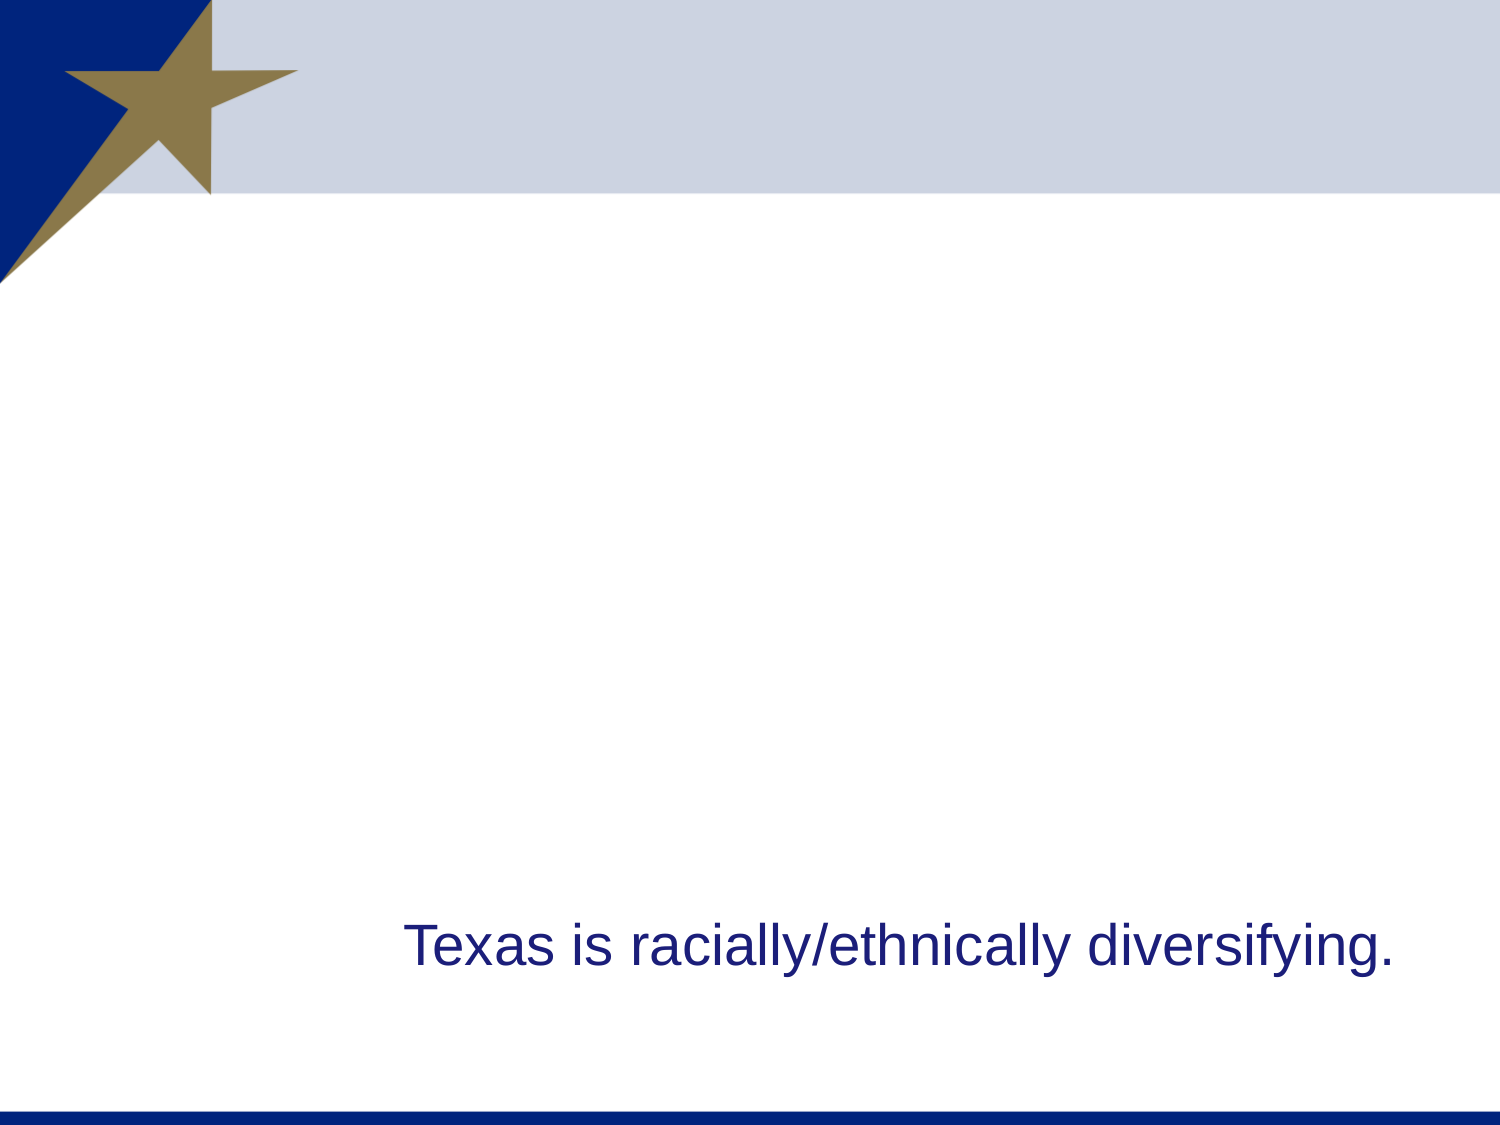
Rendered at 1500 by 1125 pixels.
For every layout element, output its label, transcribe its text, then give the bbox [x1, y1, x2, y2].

text_box Texas is racially/ethnically diversifying. [374, 900, 1413, 985]
picture [0, 0, 1500, 1125]
